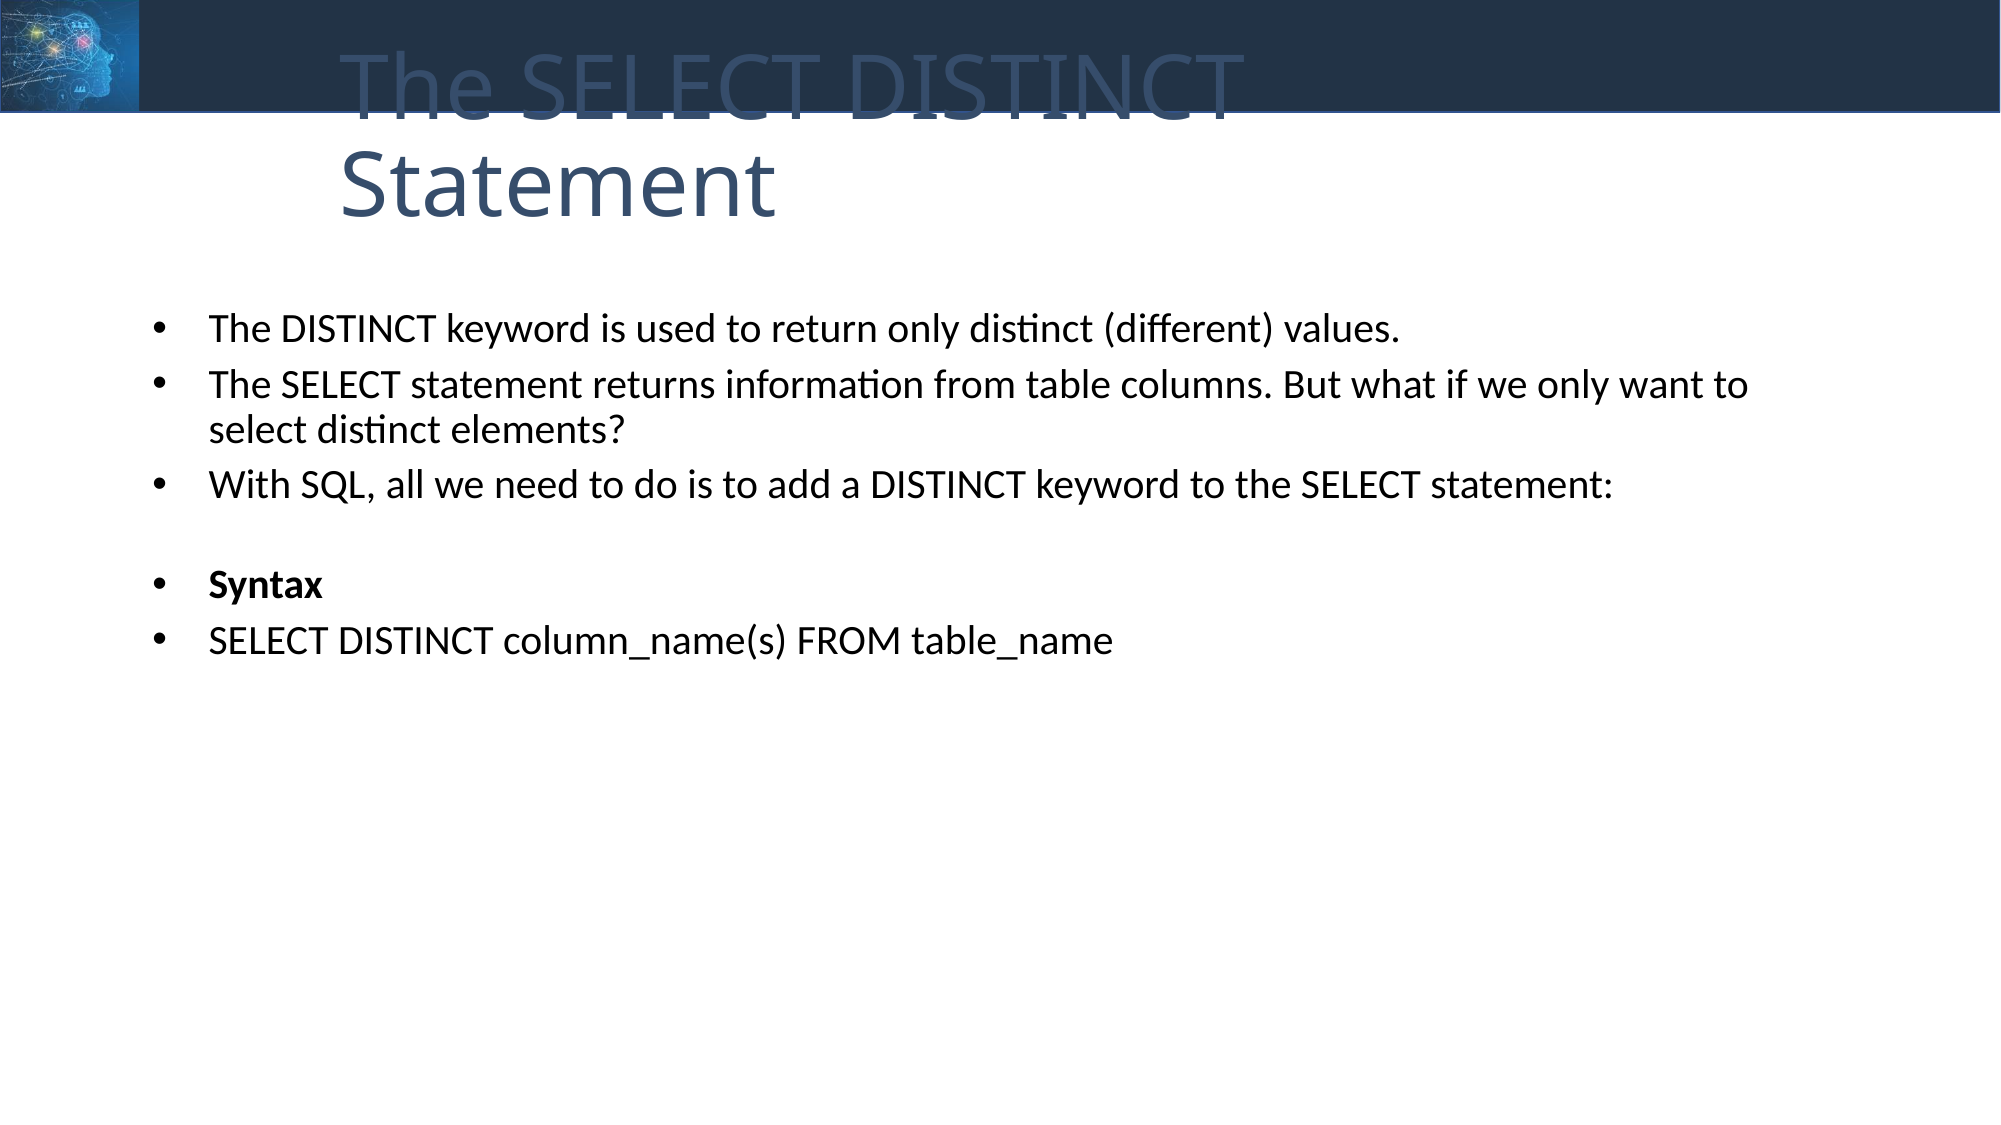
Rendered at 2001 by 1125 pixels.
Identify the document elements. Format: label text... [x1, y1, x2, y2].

title The SELECT DISTINCT Statement [324, 45, 1675, 233]
picture [2, 0, 140, 111]
list The DISTINCT keyword is used to return only distinct (different) values. The SELECT statement returns information from table columns. But what if we only want to select distinct elements? With SQL, all we need to do is to add a DISTINCT keyword to the SELECT statement: Syntax SELECT DISTINCT column_name(s) FROM table_name [137, 299, 1863, 1014]
